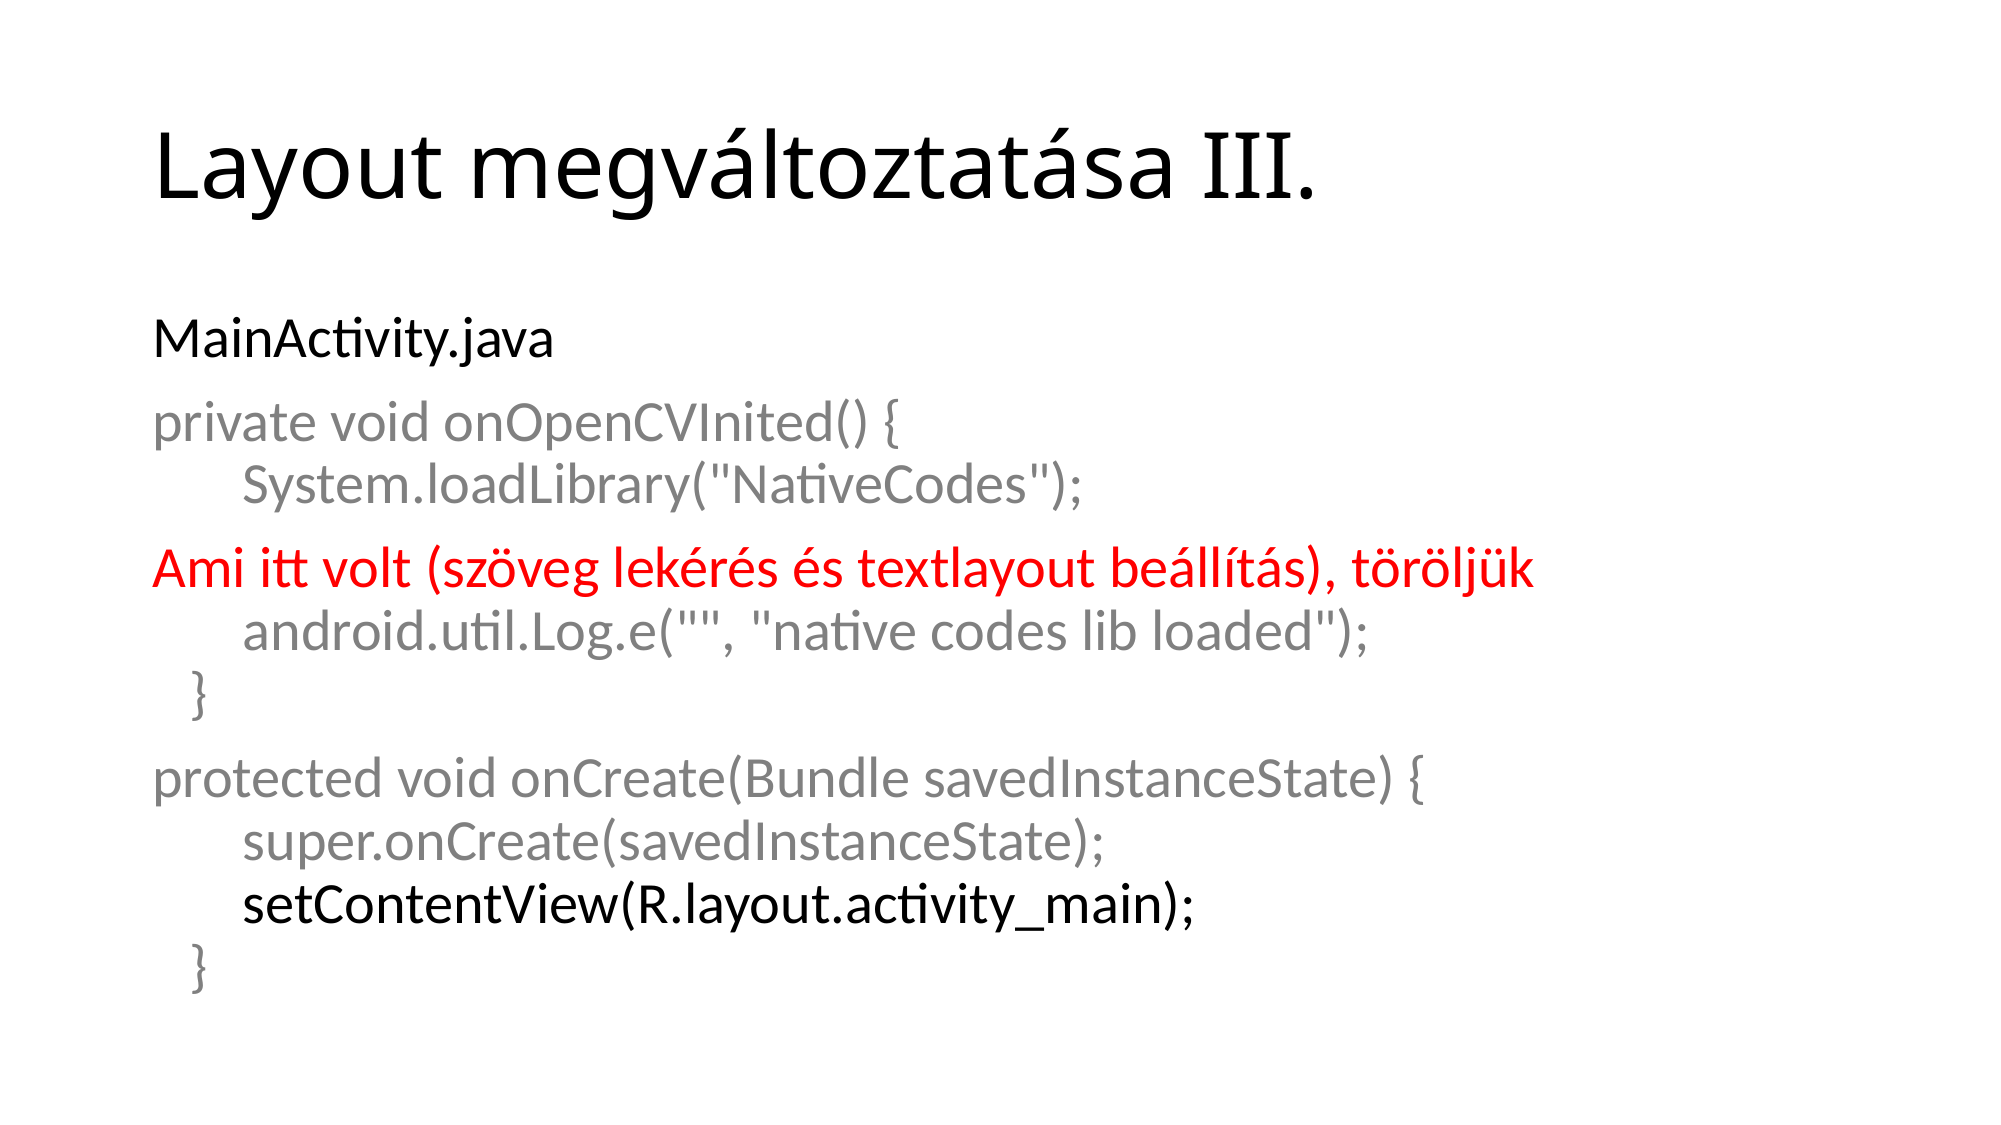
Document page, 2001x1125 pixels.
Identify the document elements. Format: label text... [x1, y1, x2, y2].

title Layout megváltoztatása III. [137, 59, 1863, 278]
list MainActivity.java private void onOpenCVInited() { System.loadLibrary("NativeCodes"); Ami itt volt (szöveg lekérés és textlayout beállítás), töröljük android.util.Log.e("", "native codes lib loaded"); } protected void onCreate(Bundle savedInstanceState) { super.onCreate(savedInstanceState); setContentView(R.layout.activity_main); } [137, 299, 1863, 1014]
